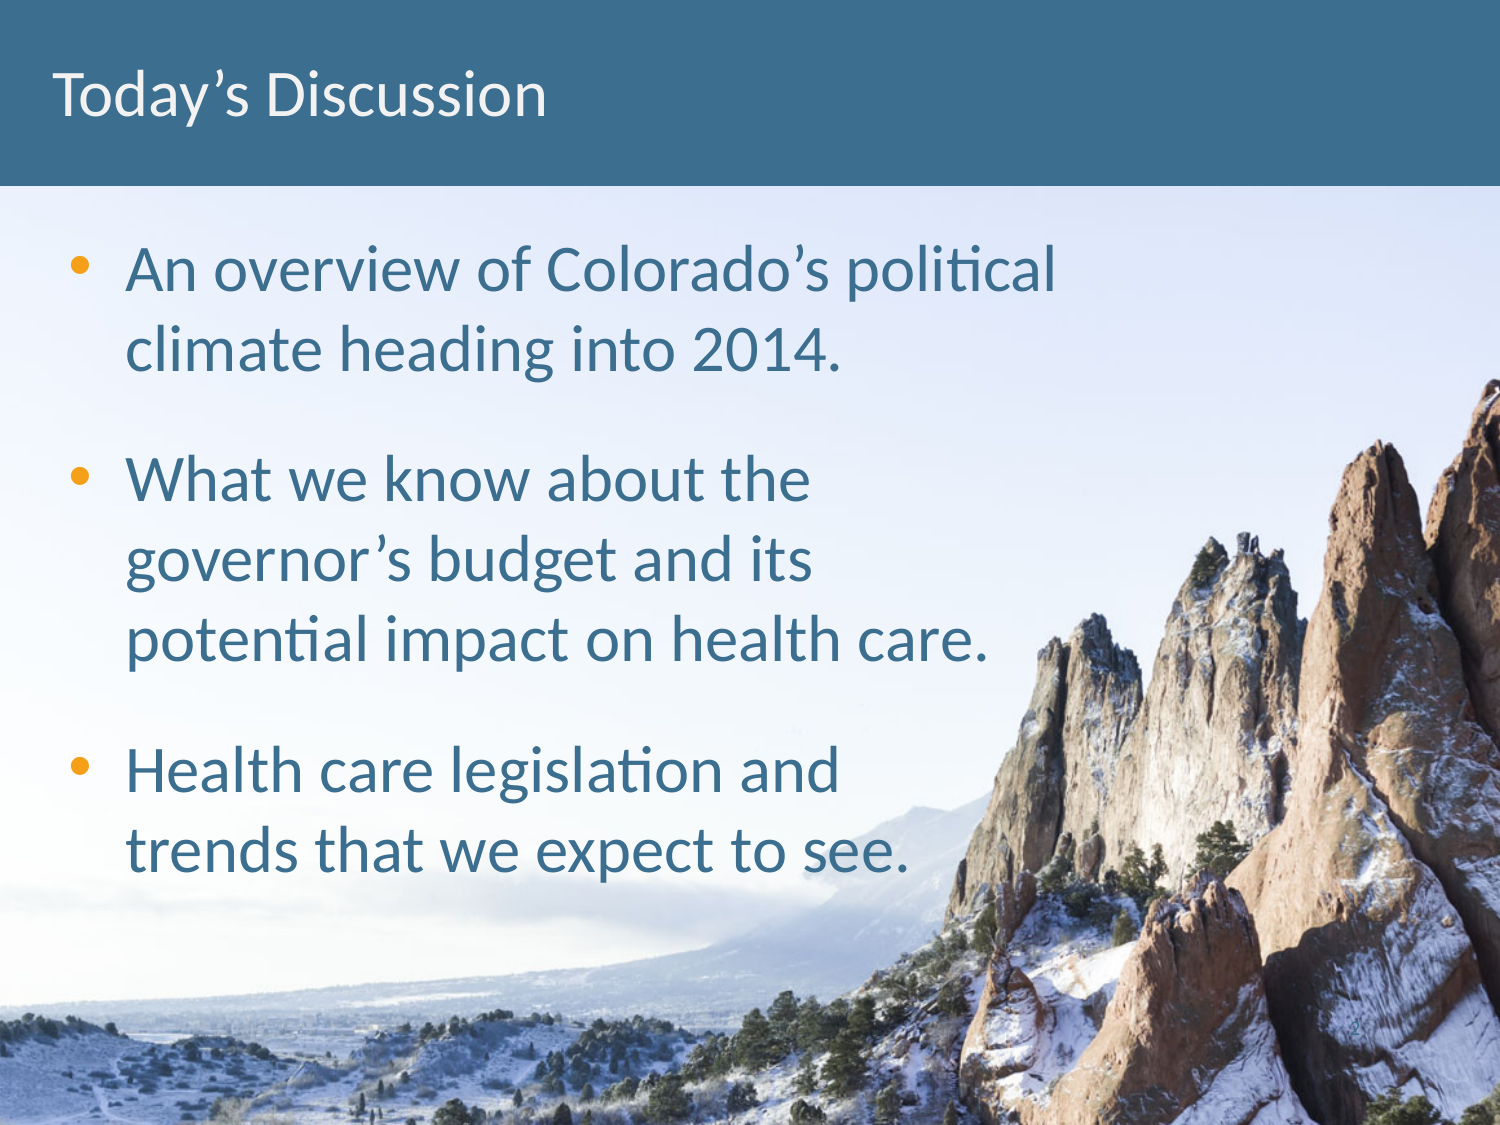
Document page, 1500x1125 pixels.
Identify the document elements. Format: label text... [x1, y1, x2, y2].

text_box Today’s Discussion [37, 42, 1213, 138]
picture [0, 186, 1500, 1125]
